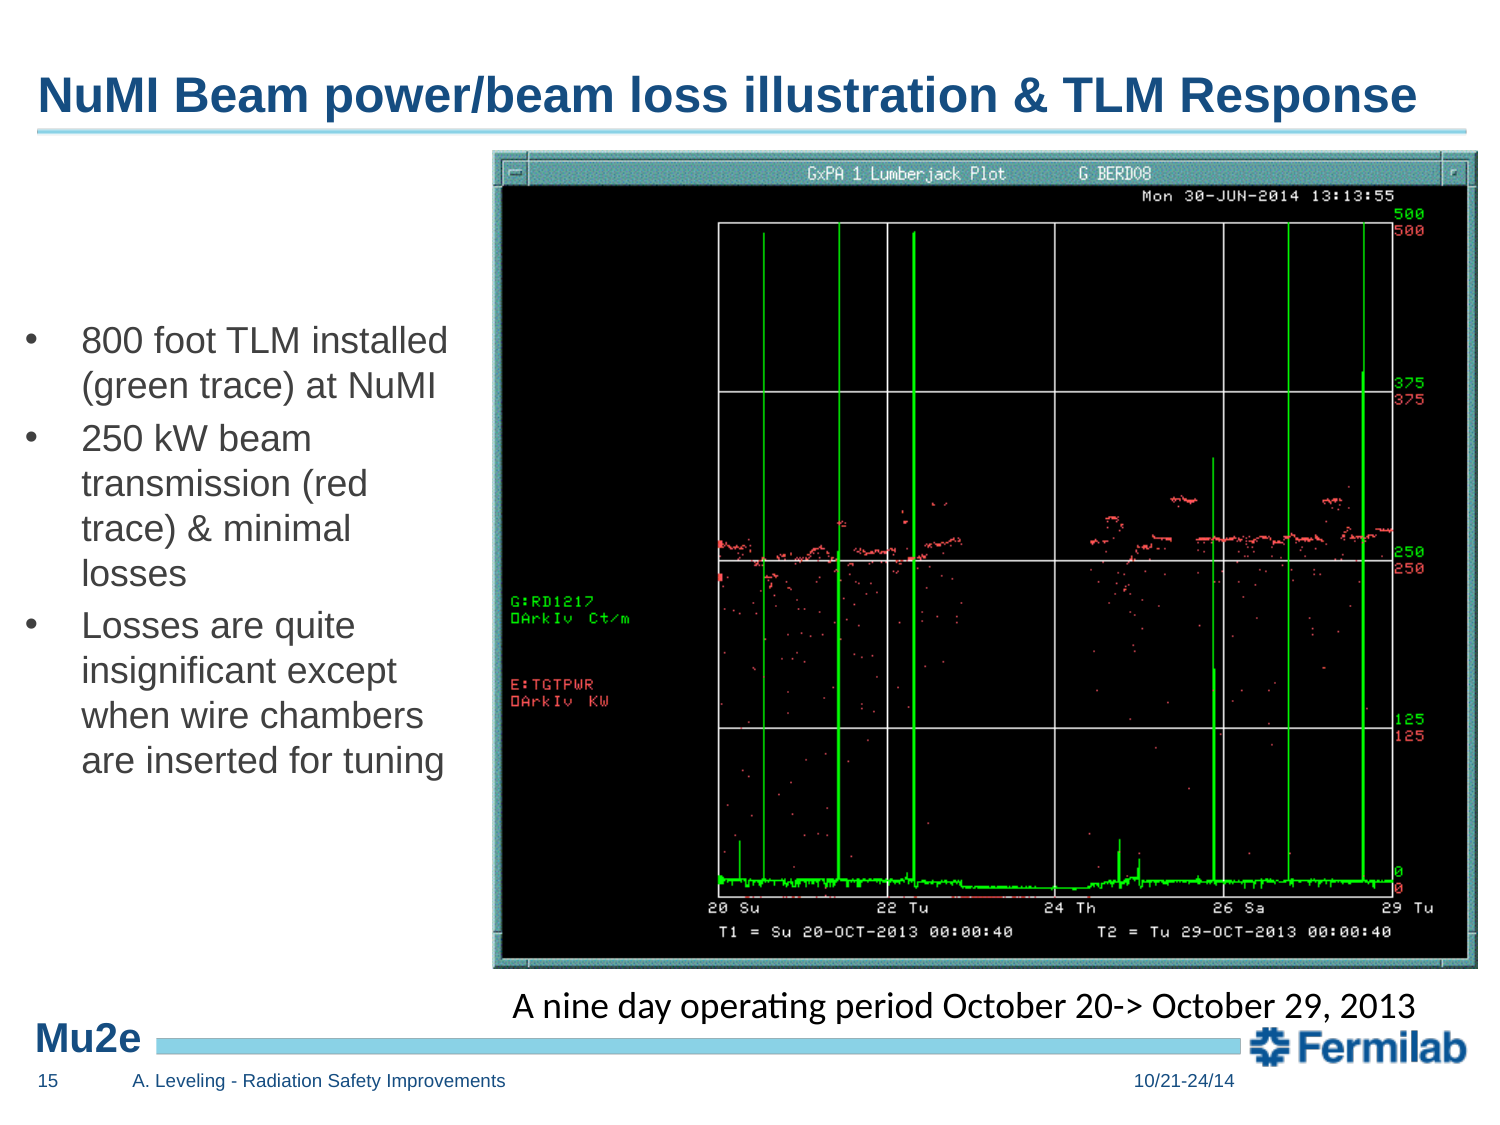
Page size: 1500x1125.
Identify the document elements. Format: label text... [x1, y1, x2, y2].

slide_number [1058, 1068, 1235, 1109]
footer A. Leveling - Radiation Safety Improvements [132, 1068, 1014, 1109]
text_box A nine day operating period October 20-> October 29, 2013 [497, 978, 1432, 1034]
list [491, 150, 1478, 970]
slide_number 15 [37, 1068, 111, 1109]
title NuMI Beam power/beam loss illustration & TLM Response [37, 17, 1463, 123]
text_box 800 foot TLM installed (green trace) at NuMI 250 kW beam transmission (red trace) & minimal losses Losses are quite insignificant except when wire chambers are inserted for tuning [24, 316, 468, 827]
